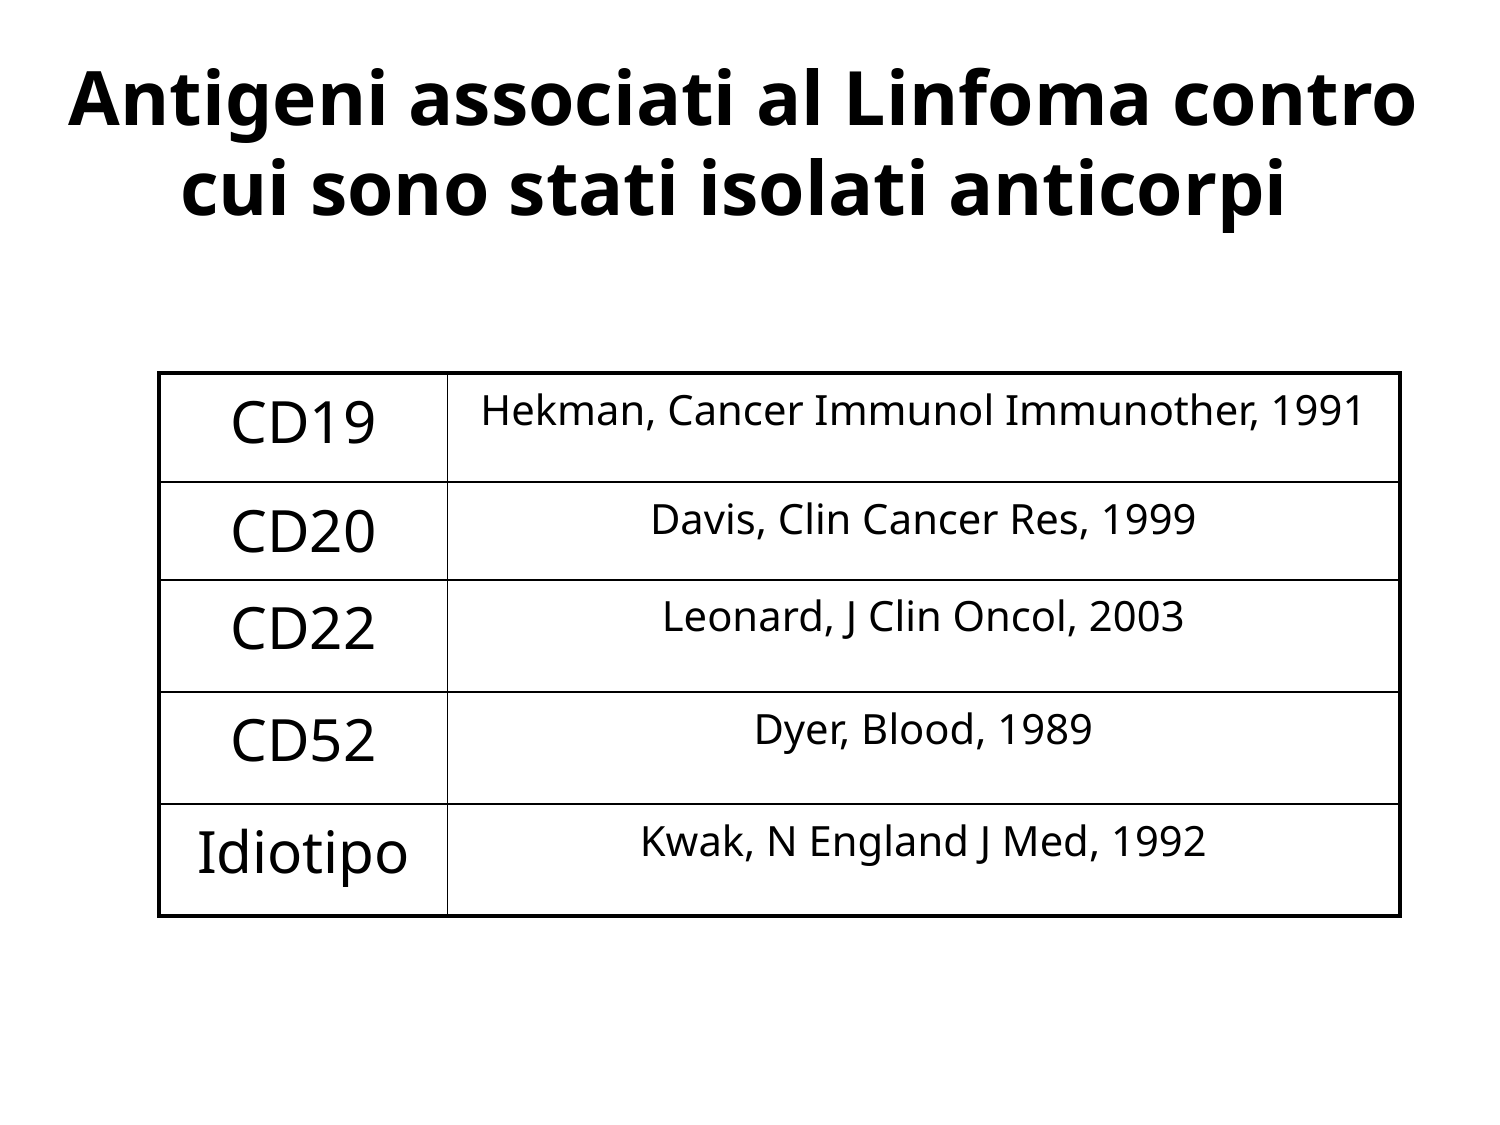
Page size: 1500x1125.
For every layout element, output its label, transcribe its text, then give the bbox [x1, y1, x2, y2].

table_header CD19 [161, 375, 447, 481]
table_header Hekman, Cancer Immunol Immunother, 1991 [448, 375, 1398, 481]
table_cell Davis, Clin Cancer Res, 1999 [448, 483, 1398, 579]
table_cell Kwak, N England J Med, 1992 [448, 805, 1398, 914]
table_cell CD22 [161, 581, 447, 691]
table_cell Leonard, J Clin Oncol, 2003 [448, 581, 1398, 691]
table_cell Dyer, Blood, 1989 [448, 693, 1398, 803]
table_cell Idiotipo [161, 805, 447, 914]
text_box Antigeni associati al Linfoma contro cui sono stati isolati anticorpi [17, 42, 1471, 238]
table_cell CD20 [161, 483, 447, 579]
table_cell CD52 [161, 693, 447, 803]
